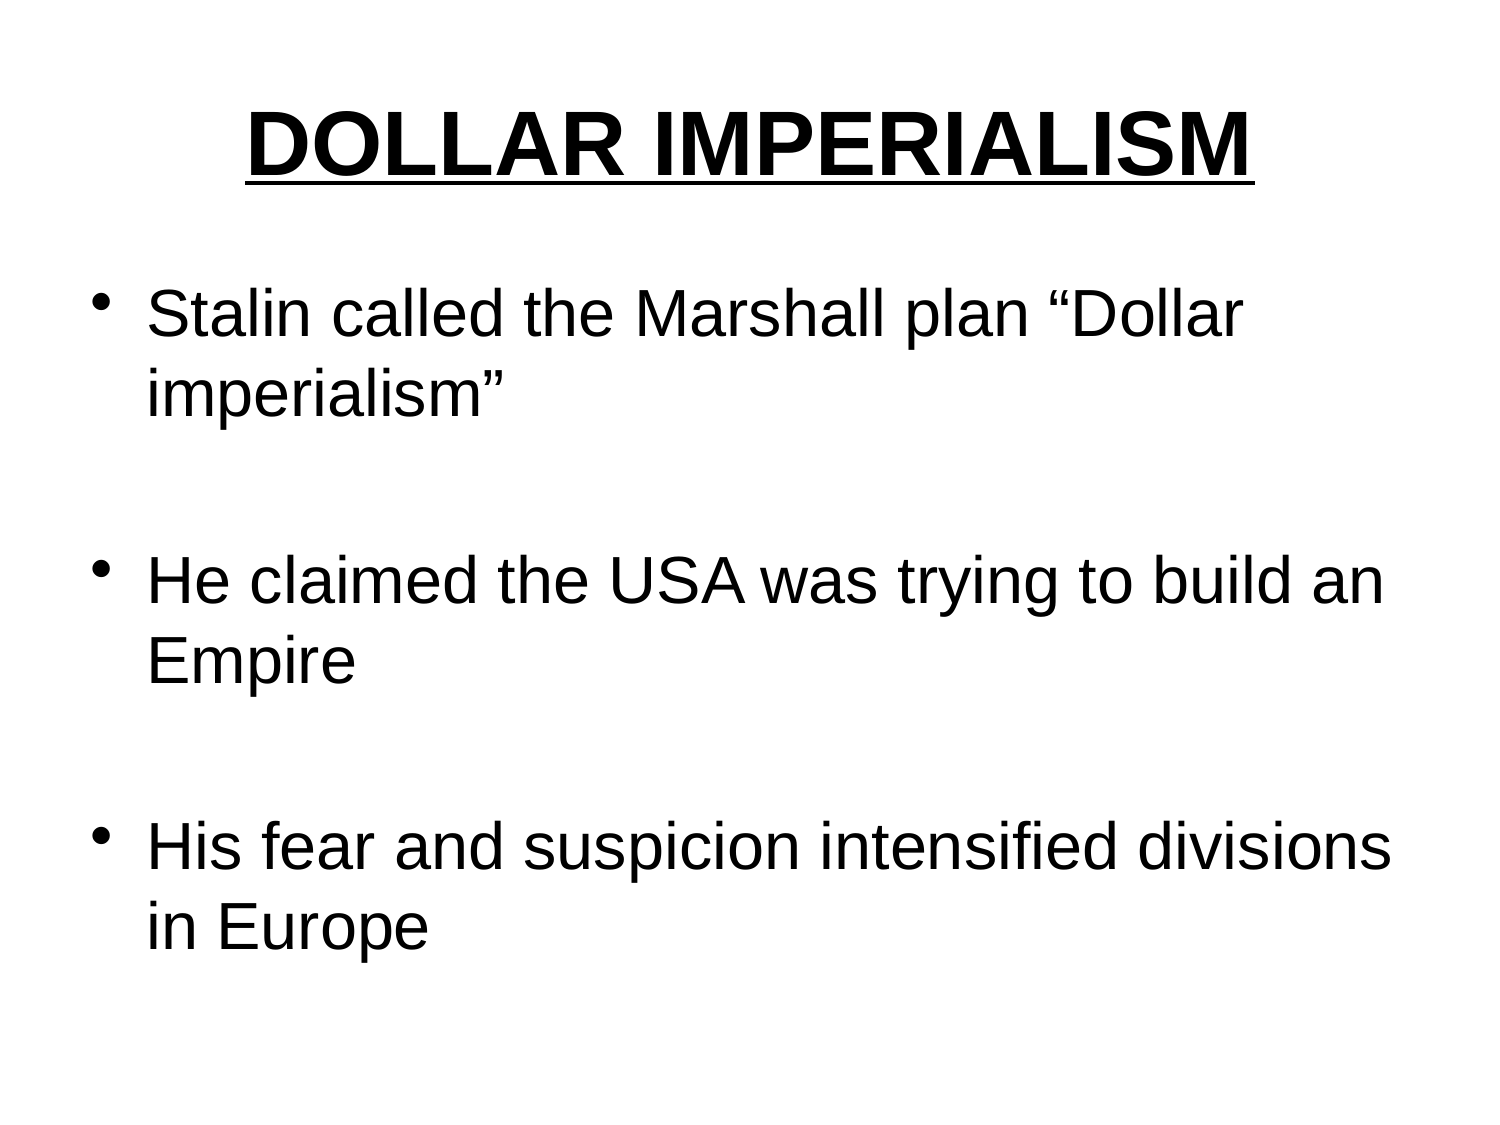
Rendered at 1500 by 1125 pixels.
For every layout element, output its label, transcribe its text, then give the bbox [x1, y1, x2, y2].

title DOLLAR IMPERIALISM [74, 44, 1426, 233]
list Stalin called the Marshall plan “Dollar imperialism” He claimed the USA was trying to build an Empire His fear and suspicion intensified divisions in Europe [74, 262, 1426, 1006]
